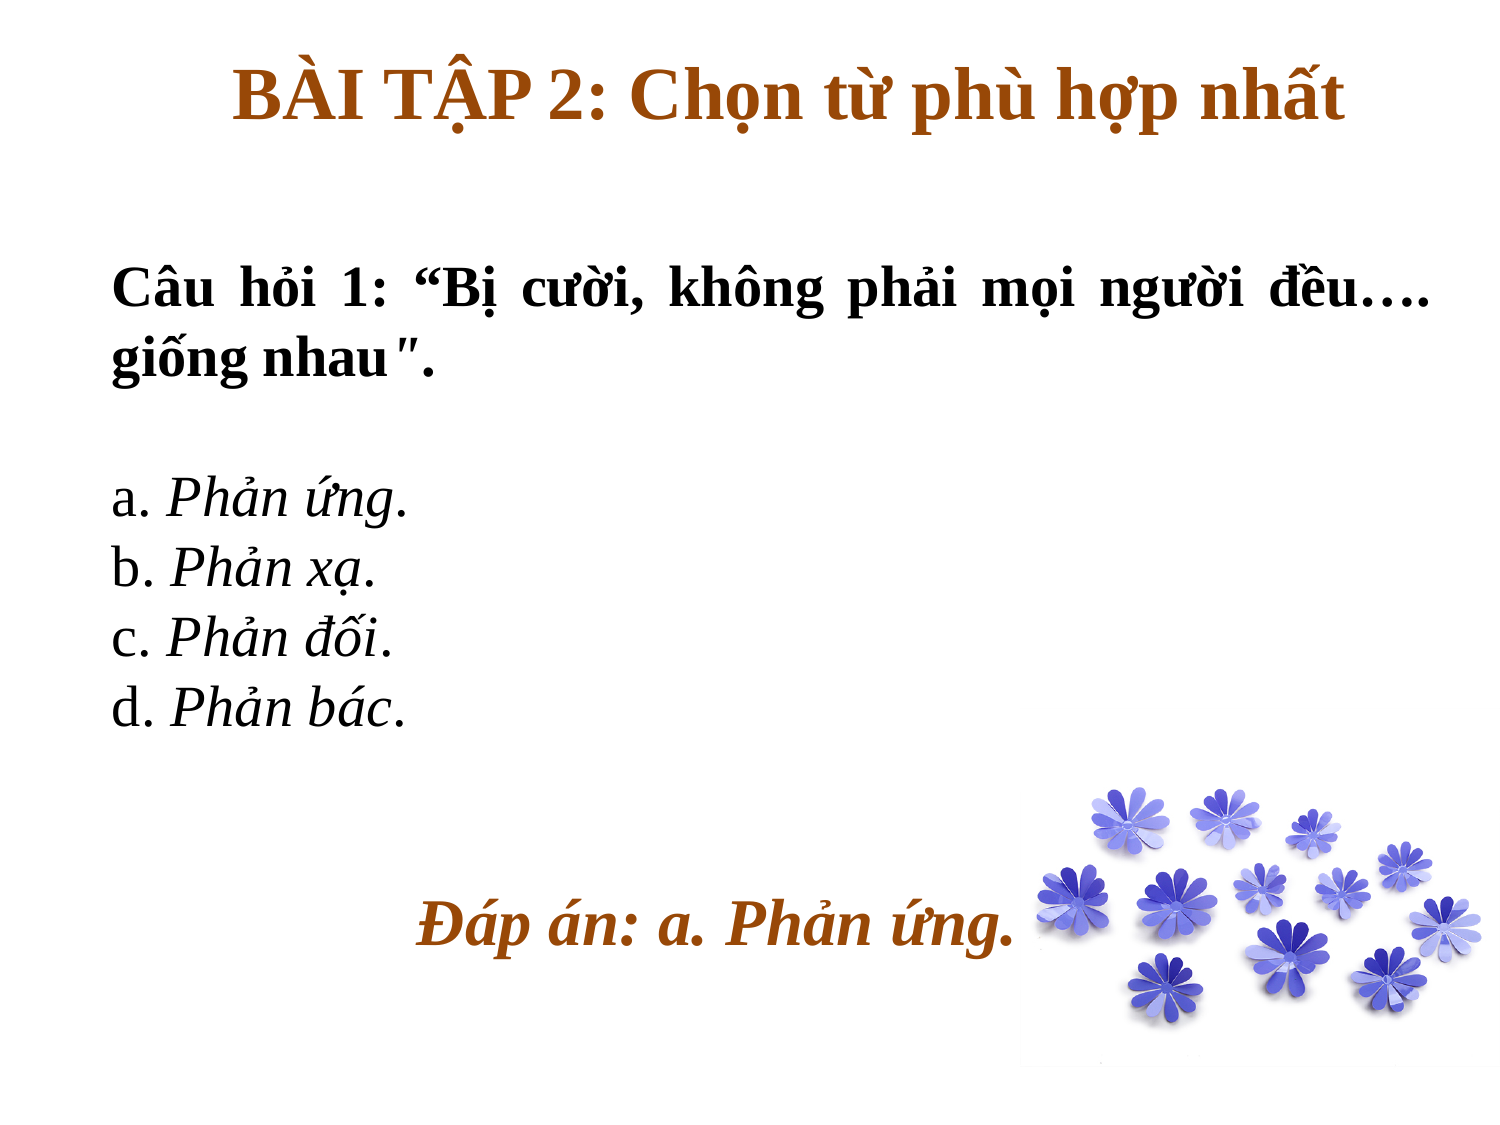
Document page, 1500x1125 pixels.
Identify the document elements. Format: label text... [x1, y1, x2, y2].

text_box Đáp án: a. Phản ứng. [402, 871, 1015, 1011]
text_box BÀI TẬP 2: Chọn từ phù hợp nhất [217, 37, 1361, 193]
picture [1020, 690, 1500, 1125]
text_box Câu hỏi 1: “Bị cười, không phải mọi người đều…. giống nhau". a. Phản ứng. b. Phản xạ. c. Phản đối. d. Phản bác. [97, 241, 1448, 816]
